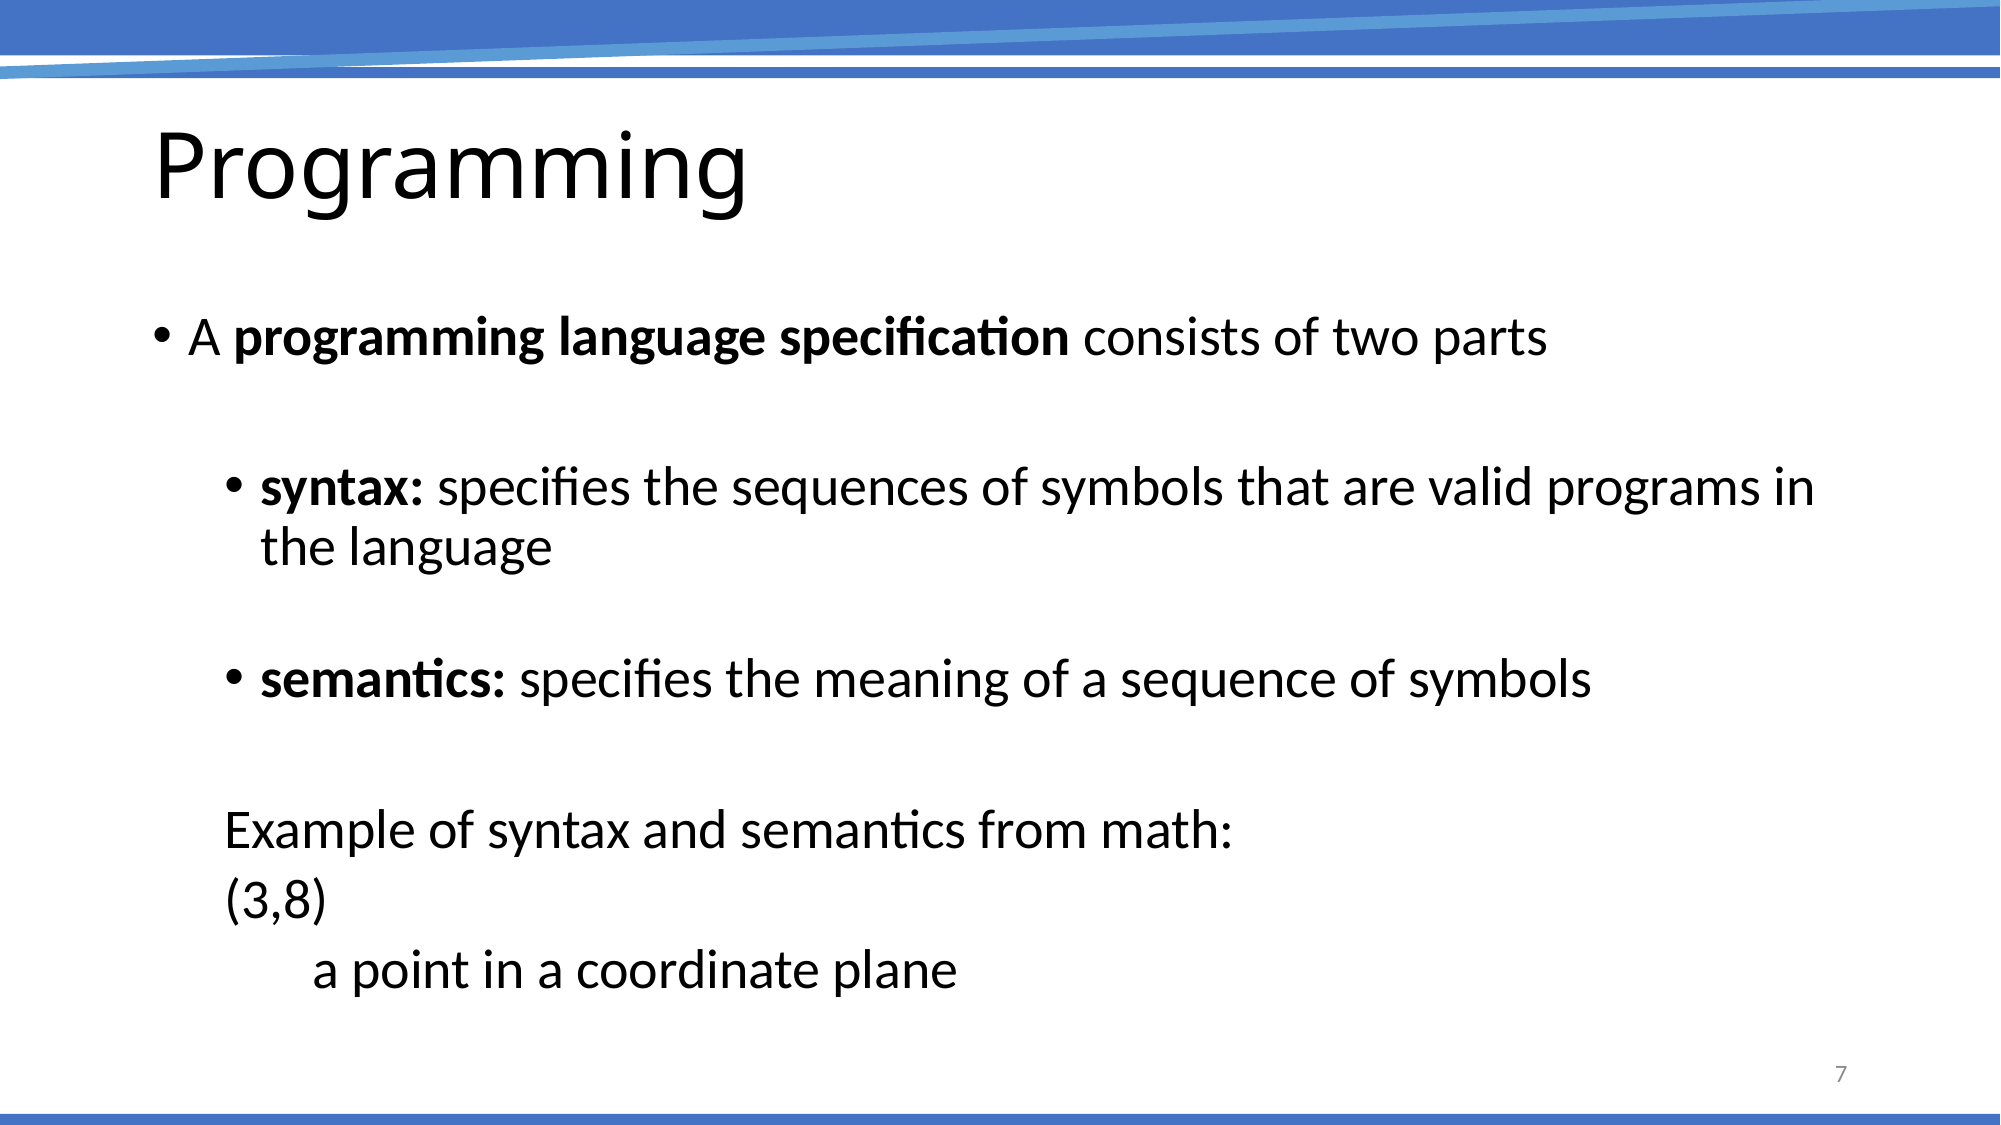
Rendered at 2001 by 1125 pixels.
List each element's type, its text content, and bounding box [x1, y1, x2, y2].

slide_number 7 [1412, 1042, 1863, 1103]
title Programming [137, 59, 1863, 278]
list A programming language specification consists of two parts syntax: specifies the sequences of symbols that are valid programs in the language semantics: specifies the meaning of a sequence of symbols Example of syntax and semantics from math: (3,8) a point in a coordinate plane [137, 299, 1863, 1014]
